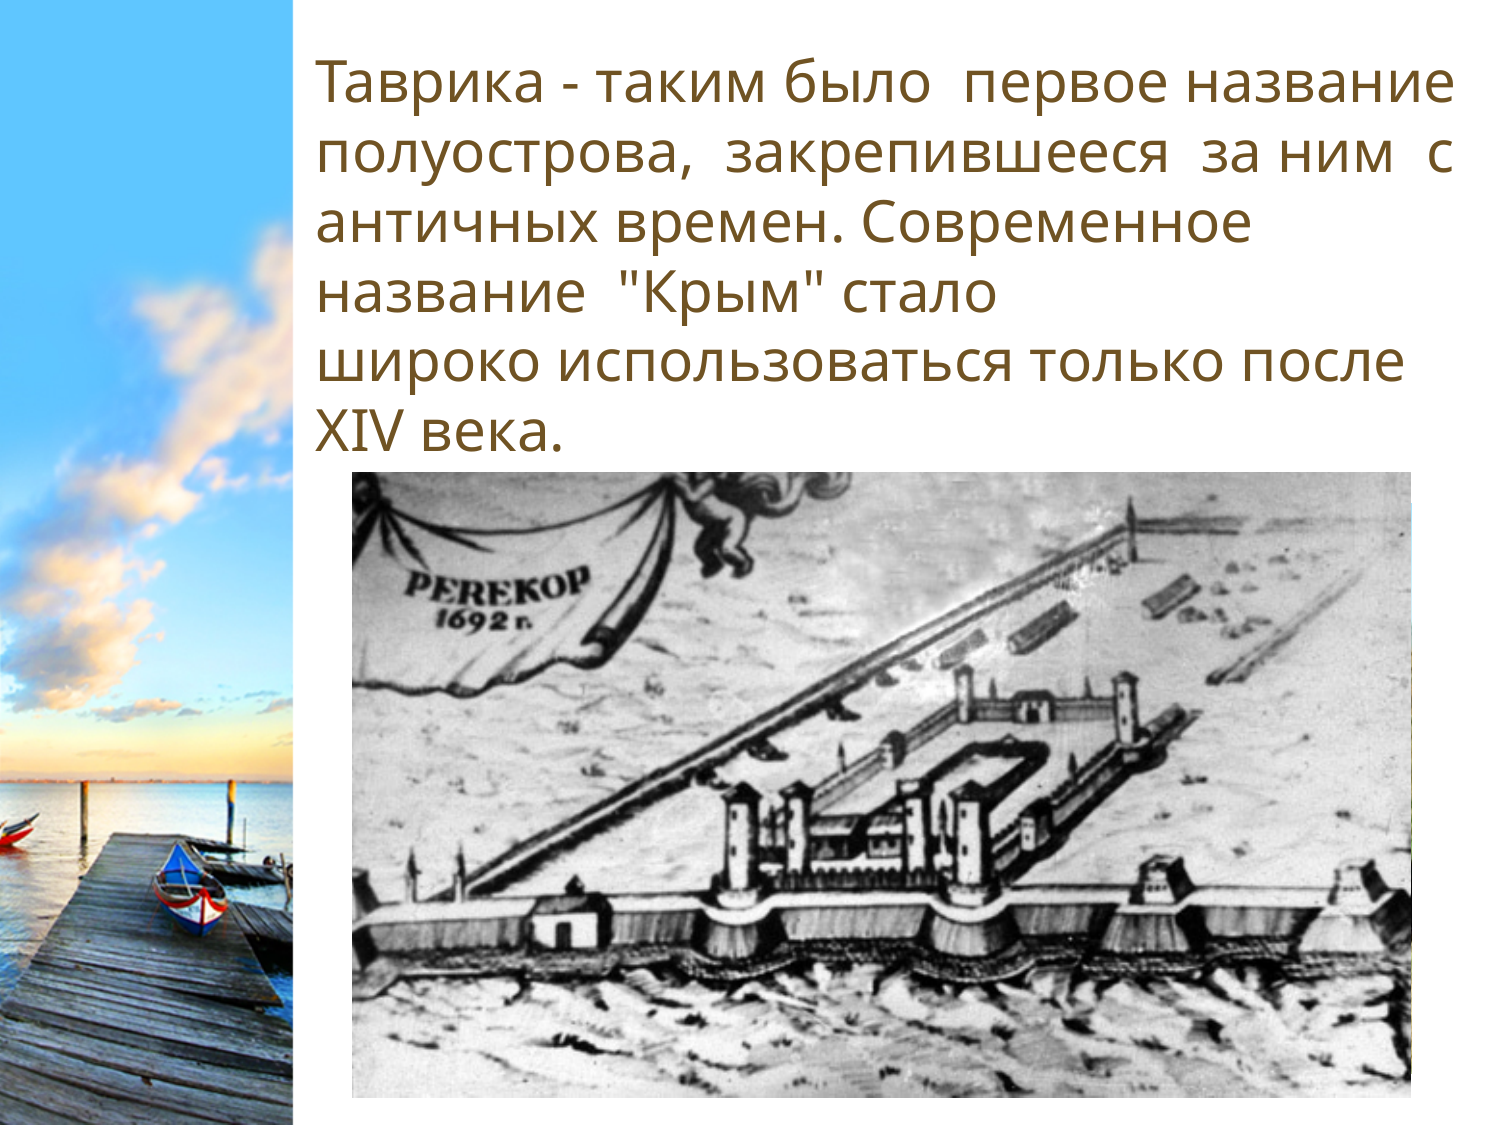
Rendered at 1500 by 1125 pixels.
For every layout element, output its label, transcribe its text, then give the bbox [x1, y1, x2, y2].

text_box Таврика - таким было первое название полуострова, закрепившееся за ним с античных времен. Современное название "Крым" стало широко использоваться только после XIV века. [301, 36, 1500, 471]
picture [0, 0, 1500, 1125]
